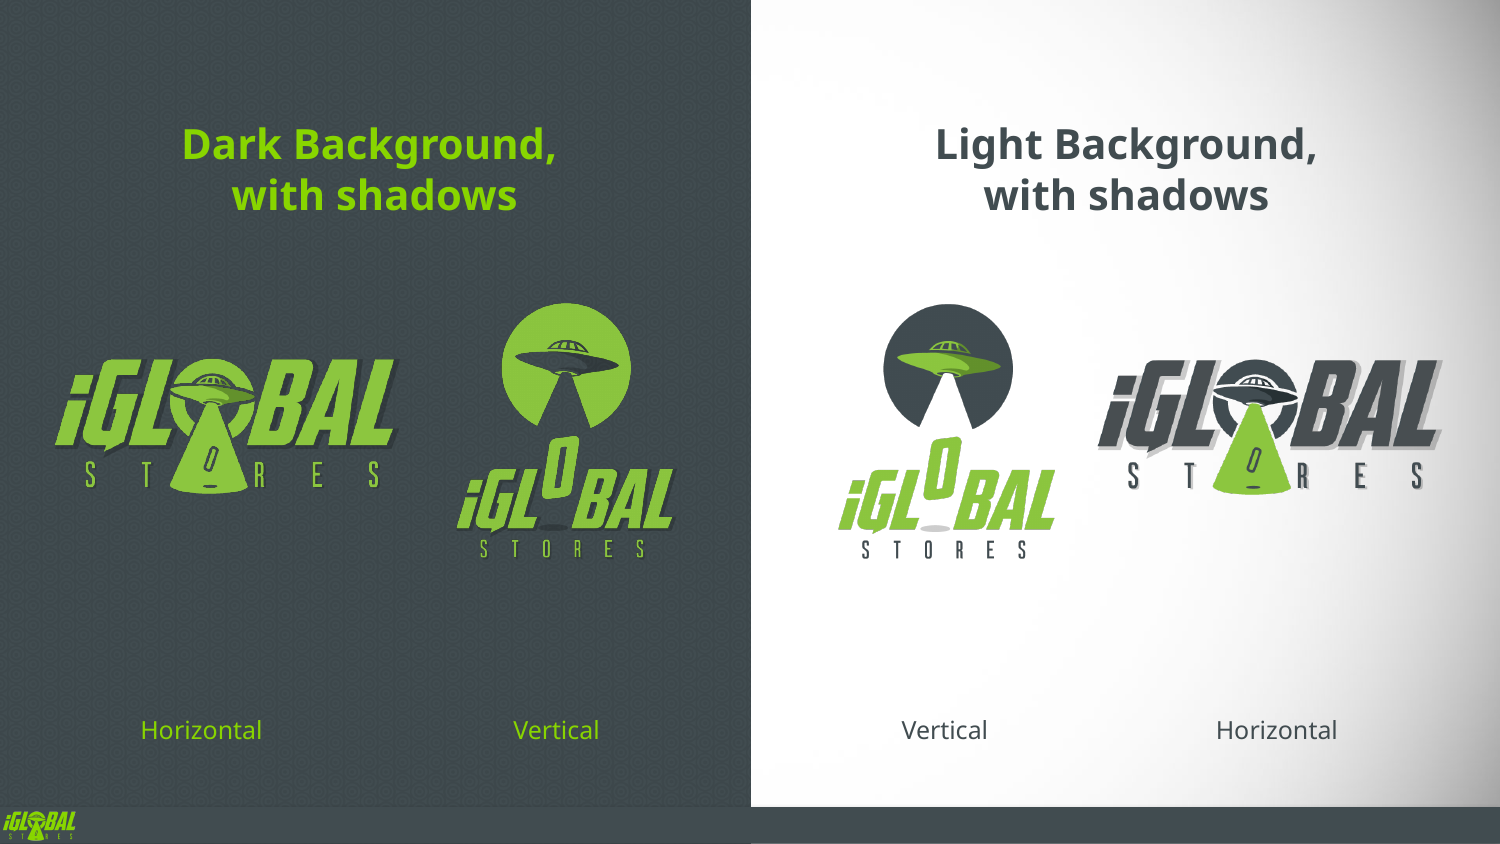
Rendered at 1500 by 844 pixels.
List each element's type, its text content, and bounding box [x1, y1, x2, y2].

picture [1, 809, 77, 842]
picture [0, 0, 1500, 807]
text_box Horizontal [125, 707, 278, 753]
text_box Vertical [886, 707, 1004, 753]
text_box Vertical [498, 707, 615, 753]
text_box Light Background, with shadows [798, 55, 1455, 281]
text_box Horizontal [1201, 707, 1354, 753]
title Dark Background, with shadows [46, 55, 703, 281]
